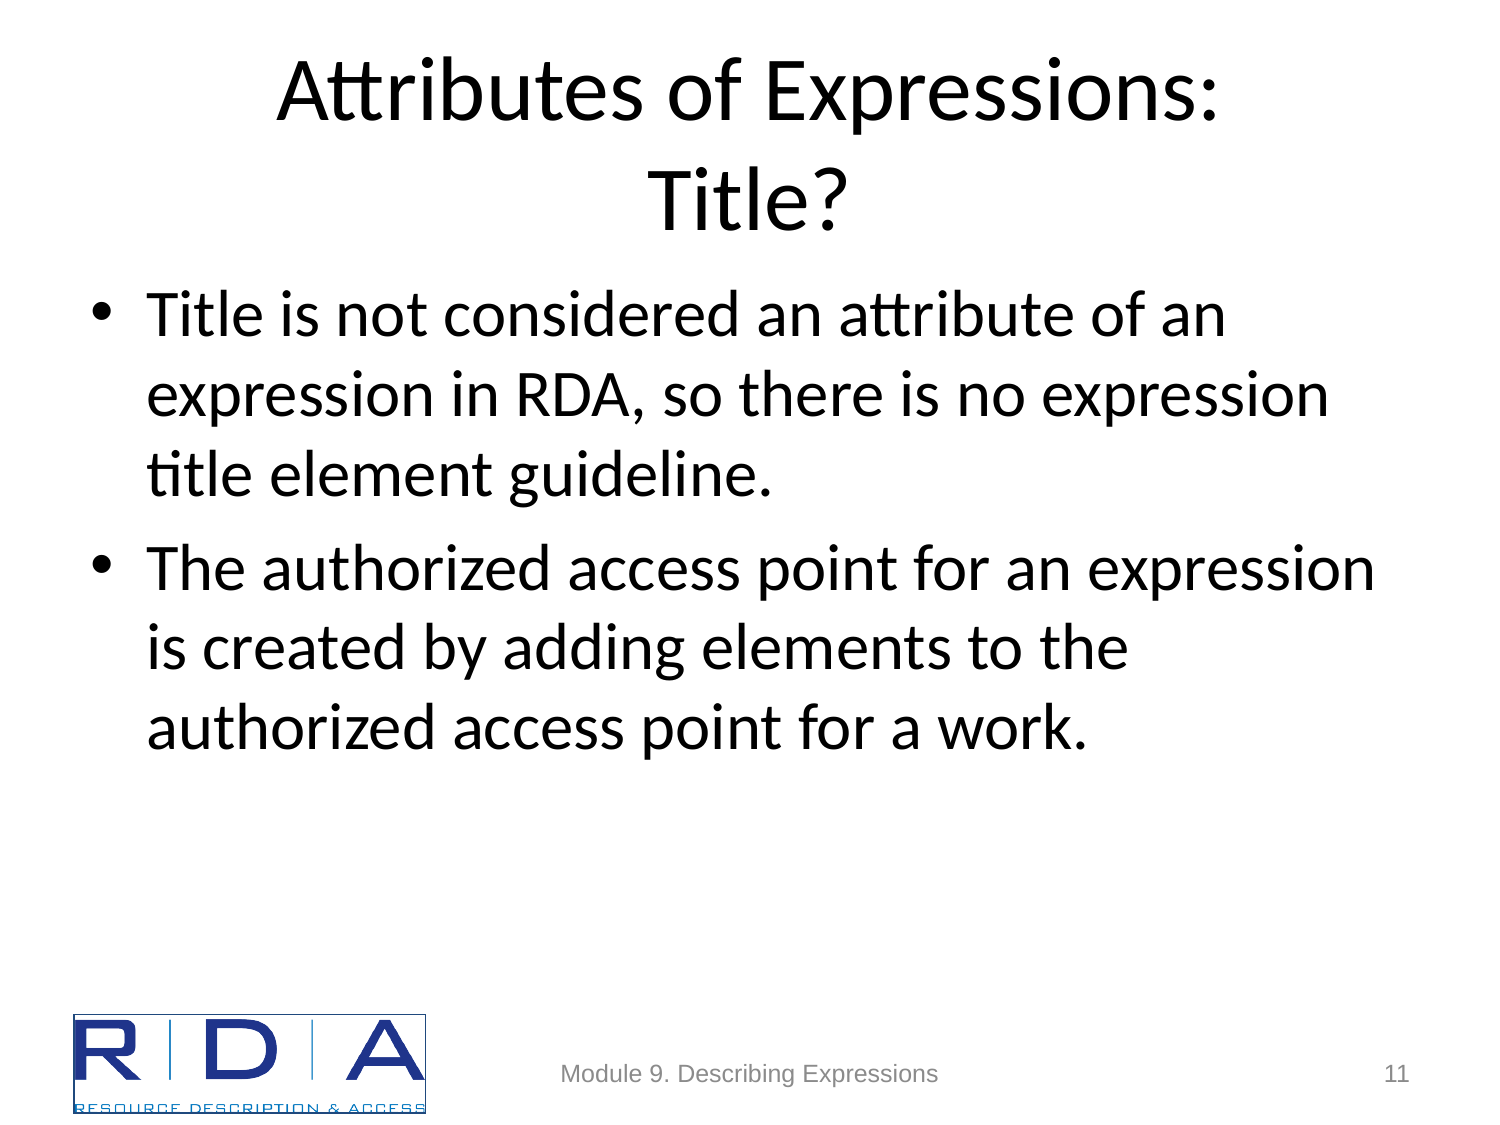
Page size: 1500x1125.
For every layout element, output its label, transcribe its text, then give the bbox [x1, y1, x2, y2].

footer Module 9. Describing Expressions [512, 1042, 988, 1103]
slide_number 11 [1074, 1042, 1425, 1103]
picture [75, 1015, 425, 1112]
list Title is not considered an attribute of an expression in RDA, so there is no expression title element guideline. The authorized access point for an expression is created by adding elements to the authorized access point for a work. [75, 262, 1425, 1005]
title Attributes of Expressions: Title? [75, 45, 1425, 233]
